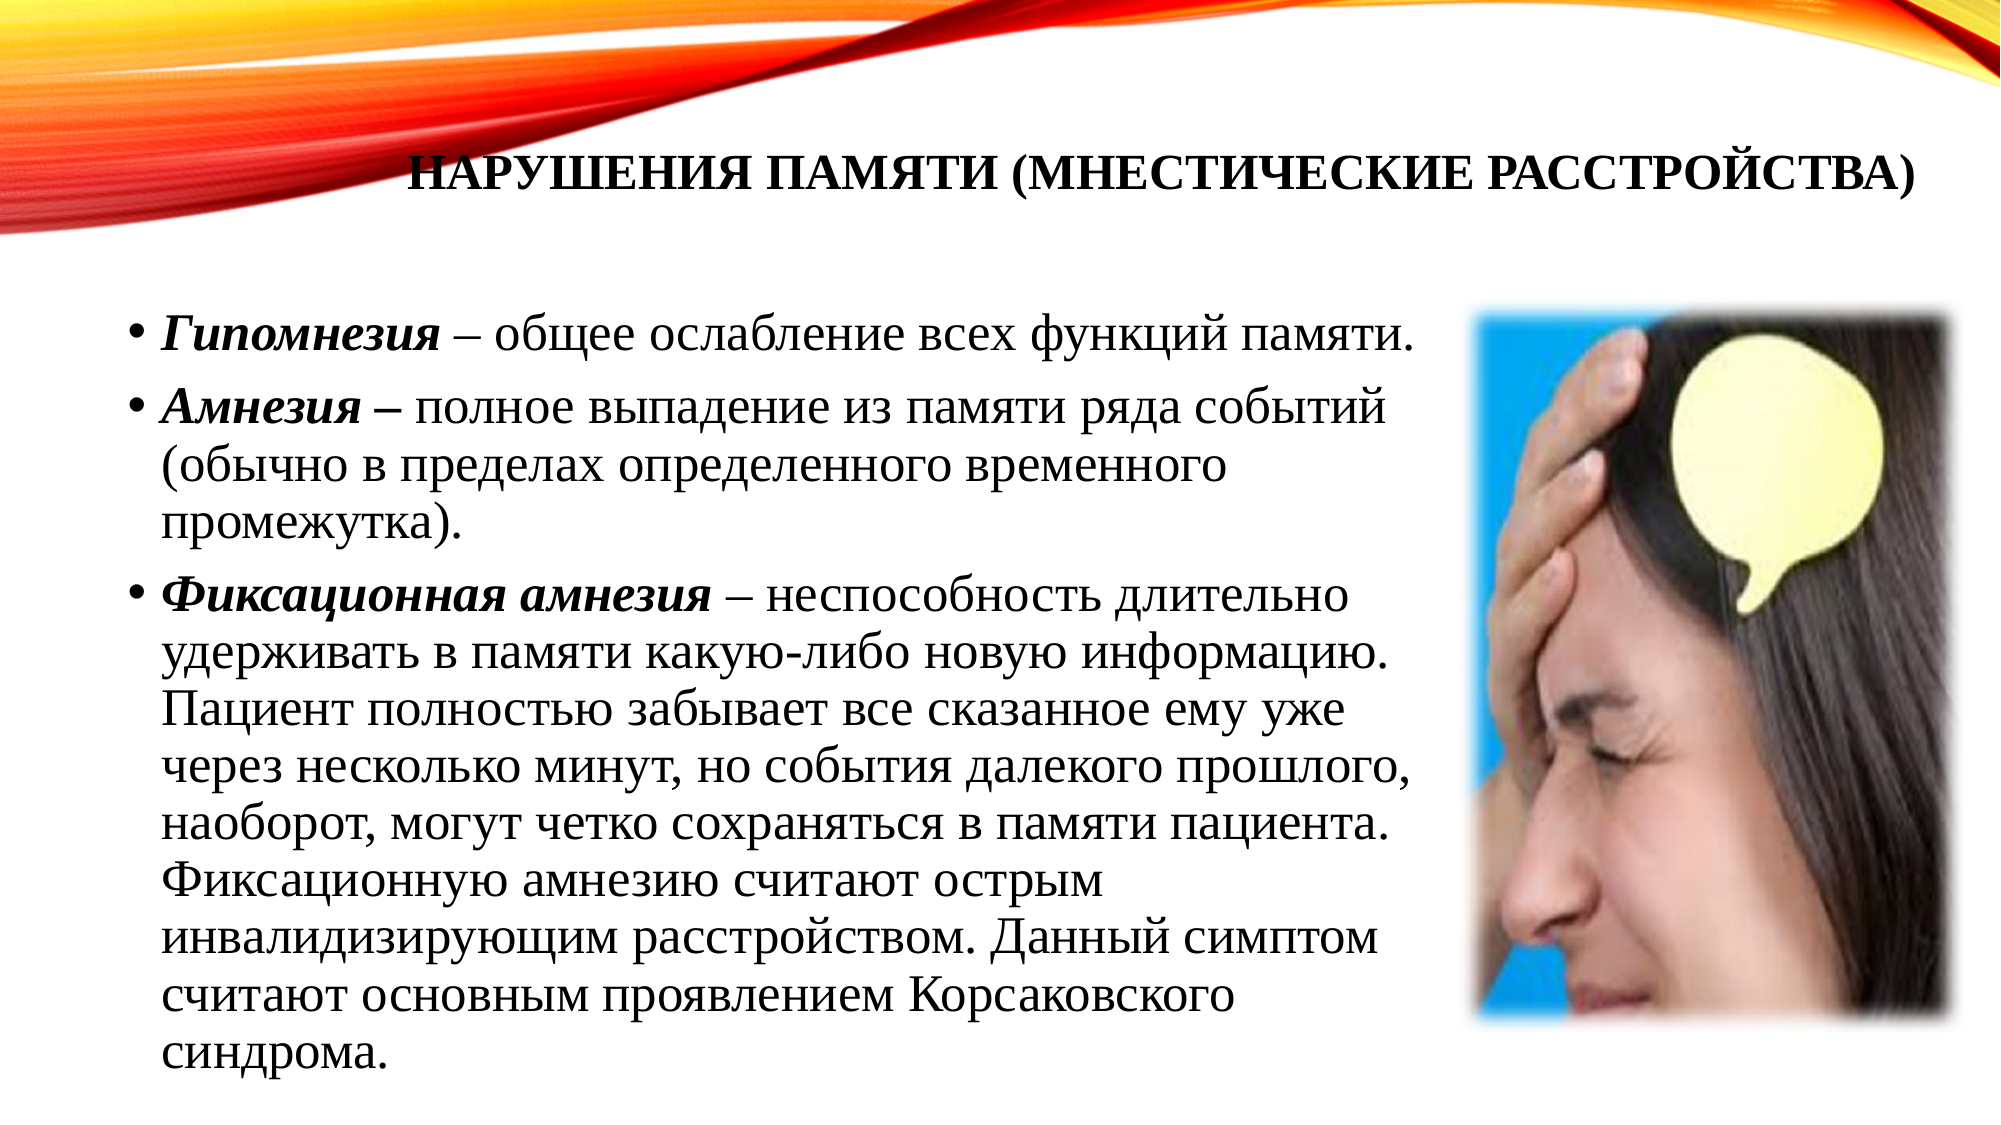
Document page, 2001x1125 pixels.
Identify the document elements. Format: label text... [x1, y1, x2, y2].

picture [1457, 297, 1965, 1034]
picture [0, 0, 2000, 237]
list Гипомнезия – общее ослабление всех функций памяти. Амнезия – полное выпадение из памяти ряда событий (обычно в пределах определенного временного промежутка). Фиксационная амнезия – неспособность длительно удерживать в памяти какую-либо новую информацию. Пациент полностью забывает все сказанное ему уже через несколько минут, но события далекого прошлого, наоборот, могут четко сохраняться в памяти пациента. Фиксационную амнезию считают острым инвалидизирующим расстройством. Данный симптом считают основным проявлением Корсаковского синдрома. [112, 297, 1476, 1095]
title Нарушения памяти (мнестические расстройства) [385, 111, 1939, 297]
